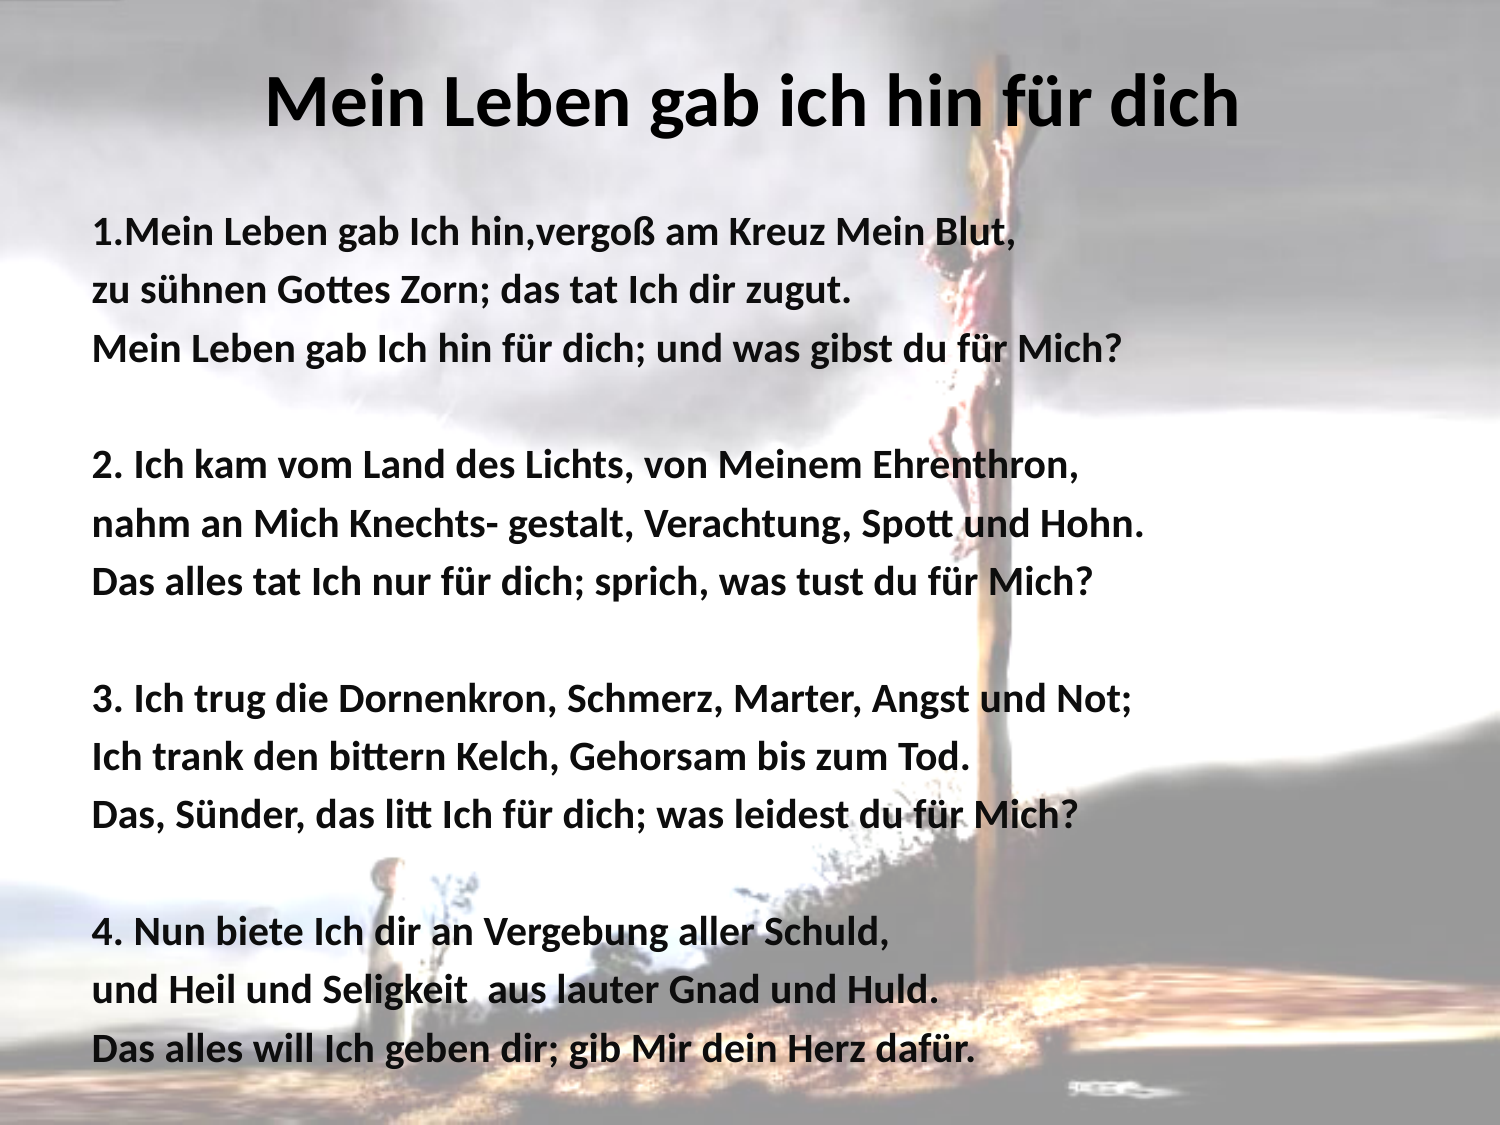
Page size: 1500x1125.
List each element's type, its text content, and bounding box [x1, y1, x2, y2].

subtitle 1.Mein Leben gab Ich hin,vergoß am Kreuz Mein Blut, zu sühnen Gottes Zorn; das tat Ich dir zugut. Mein Leben gab Ich hin für dich; und was gibst du für Mich? 2. Ich kam vom Land des Lichts, von Meinem Ehrenthron, nahm an Mich Knechts- gestalt, Verachtung, Spott und Hohn. Das alles tat Ich nur für dich; sprich, was tust du für Mich? 3. Ich trug die Dornenkron, Schmerz, Marter, Angst und Not; Ich trank den bittern Kelch, Gehorsam bis zum Tod. Das, Sünder, das litt Ich für dich; was leidest du für Mich? 4. Nun biete Ich dir an Vergebung aller Schuld, und Heil und Seligkeit aus lauter Gnad und Huld. Das alles will Ich geben dir; gib Mir dein Herz dafür. [76, 196, 1211, 961]
title Mein Leben gab ich hin für dich [194, 42, 1329, 150]
